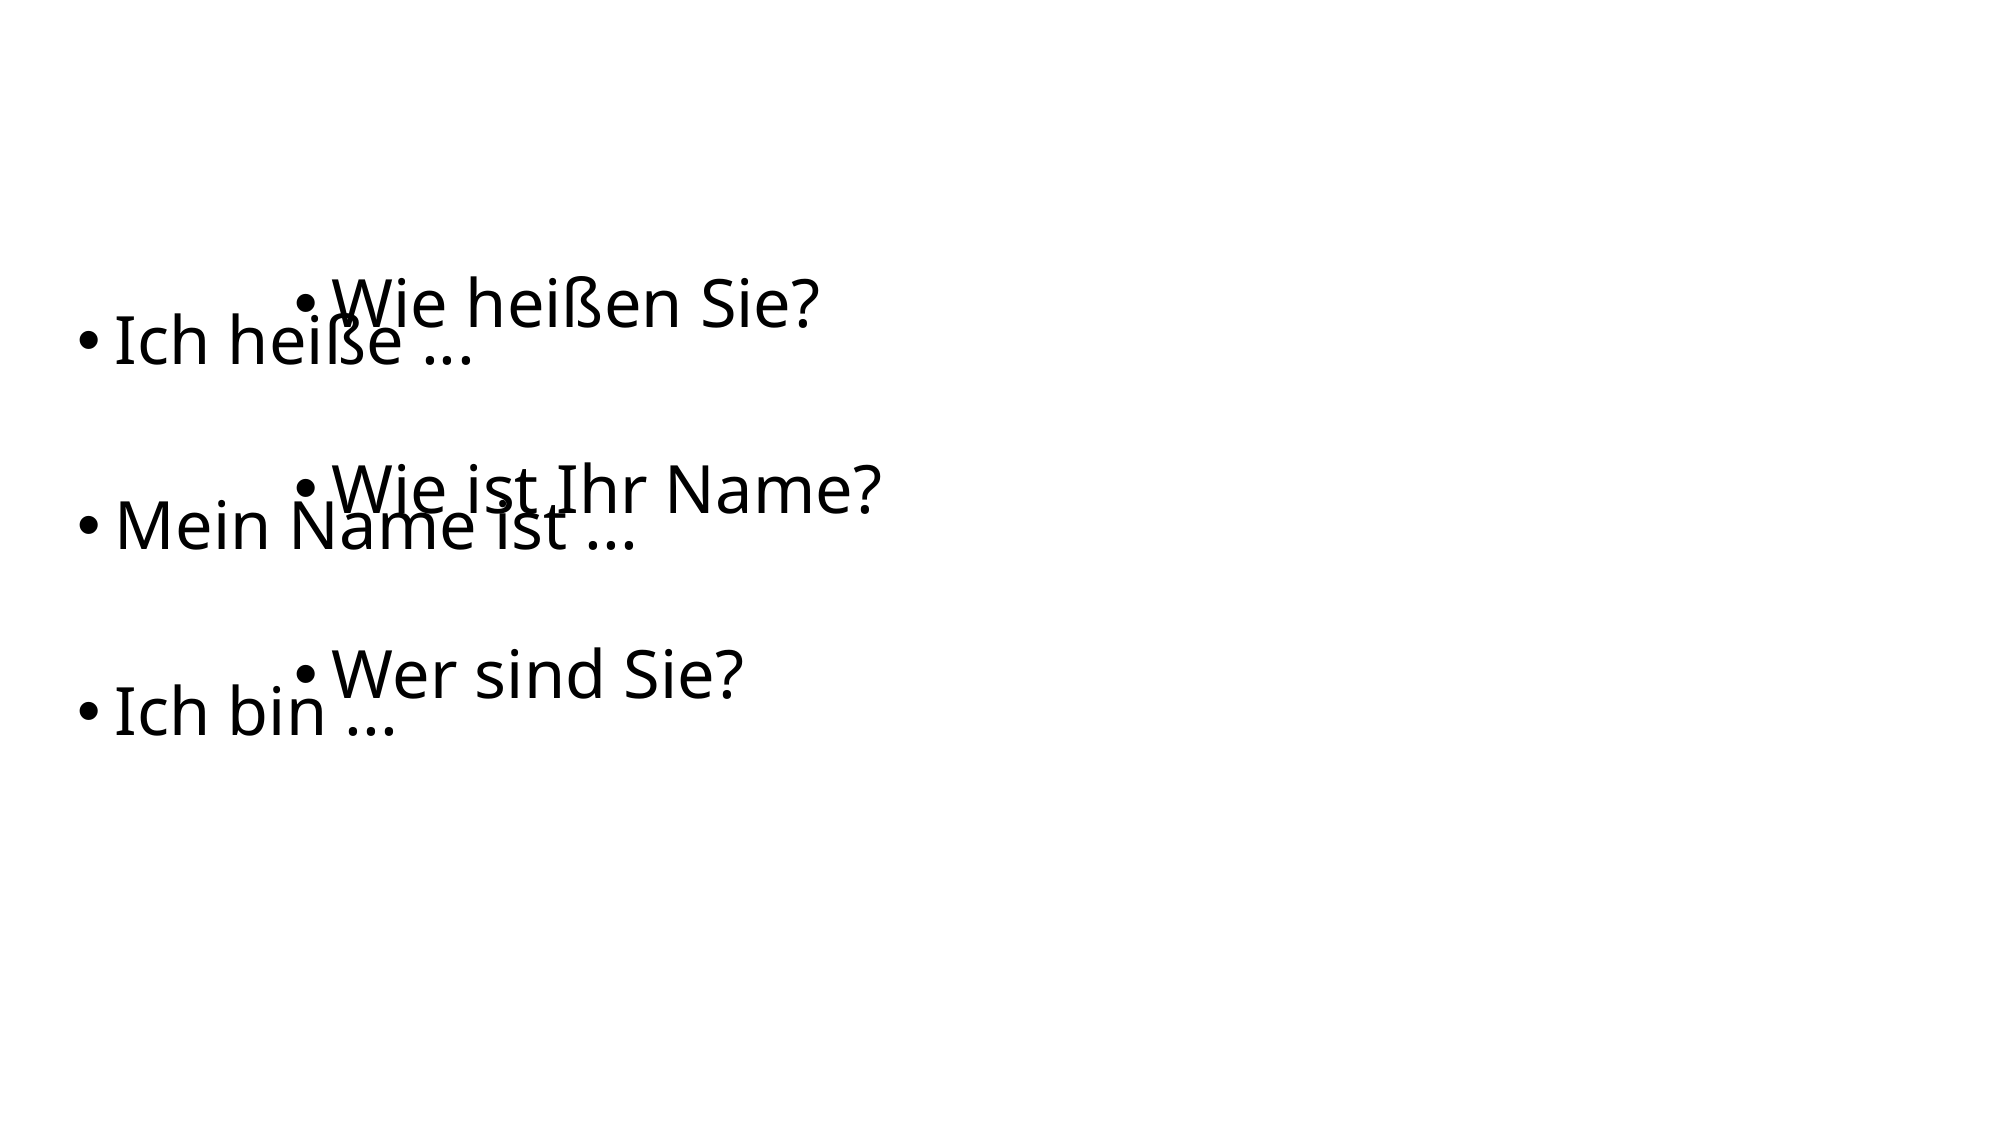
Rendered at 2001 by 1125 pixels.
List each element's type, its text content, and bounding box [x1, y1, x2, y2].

list Wie heißen Sie? Wie ist Ihr Name? Wer sind Sie? [279, 262, 988, 299]
list Ich heiße ... Mein Name ist ... Ich bin ... [62, 299, 1938, 1014]
